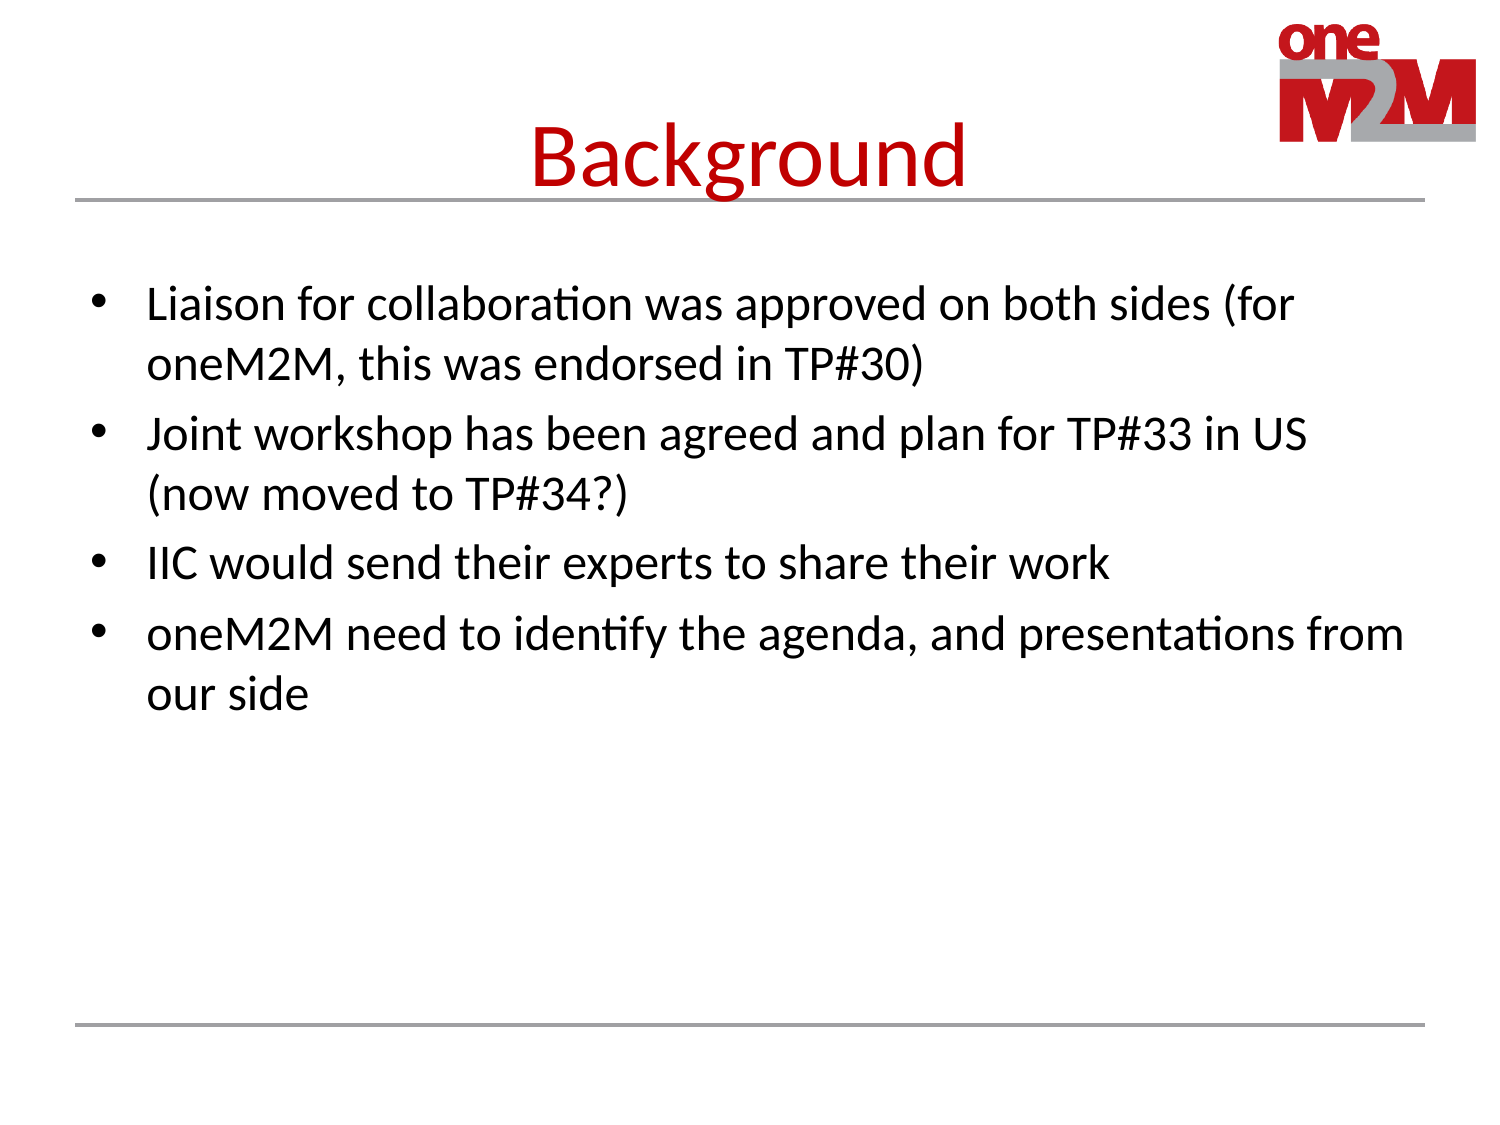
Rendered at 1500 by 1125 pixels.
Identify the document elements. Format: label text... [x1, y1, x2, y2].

picture [1254, 0, 1500, 168]
title Background [75, 87, 1425, 262]
list Liaison for collaboration was approved on both sides (for oneM2M, this was endorsed in TP#30) Joint workshop has been agreed and plan for TP#33 in US (now moved to TP#34?) IIC would send their experts to share their work oneM2M need to identify the agenda, and presentations from our side [75, 262, 1425, 1005]
